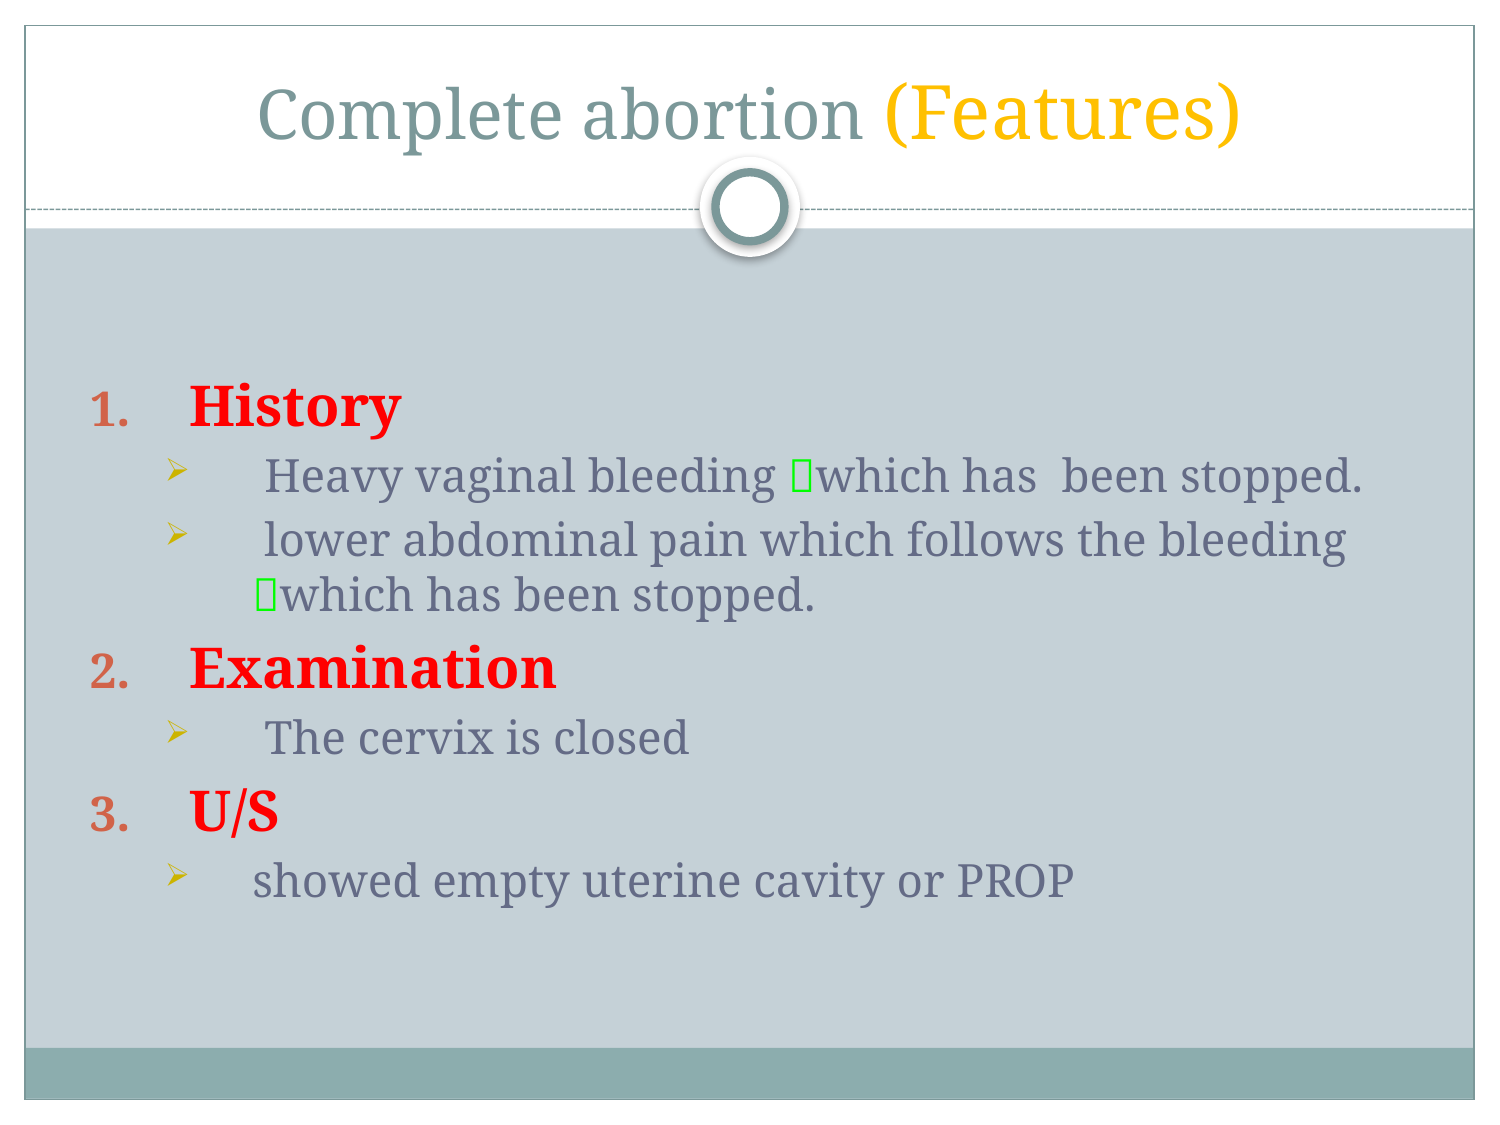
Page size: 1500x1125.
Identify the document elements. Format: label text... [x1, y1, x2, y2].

title Complete abortion (Features) [49, 37, 1450, 162]
list History Heavy vaginal bleeding which has been stopped. lower abdominal pain which follows the bleeding which has been stopped. Examination The cervix is closed U/S showed empty uterine cavity or PROP [75, 362, 1450, 1050]
